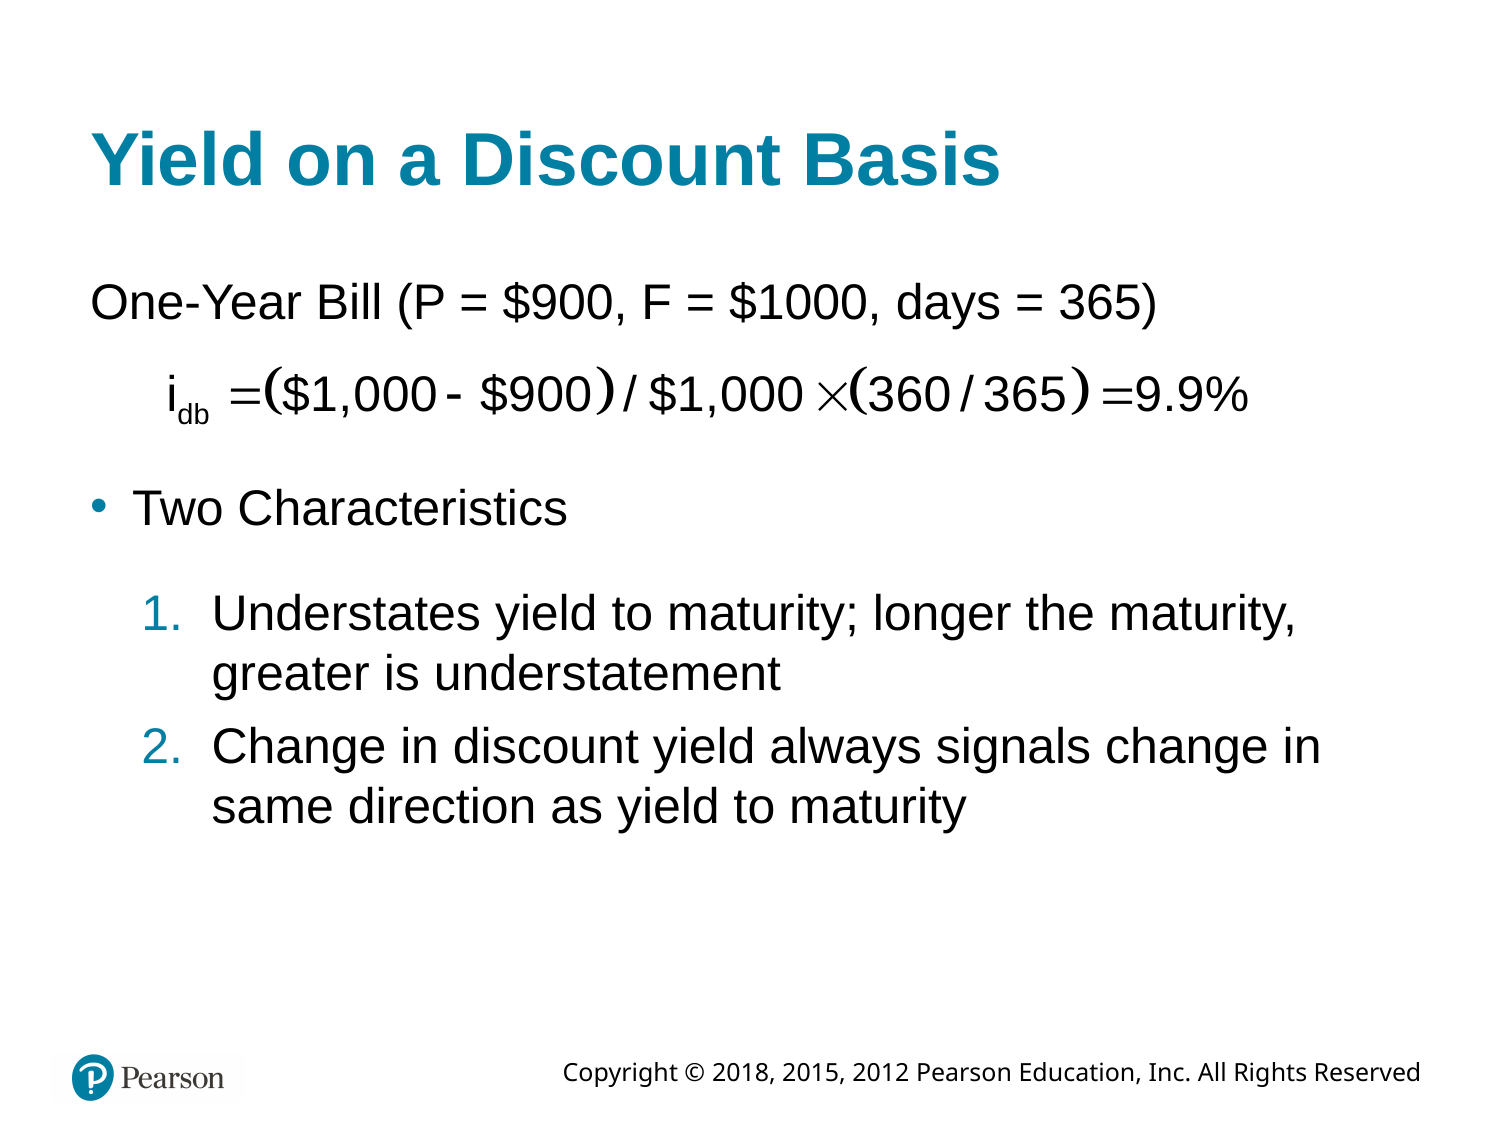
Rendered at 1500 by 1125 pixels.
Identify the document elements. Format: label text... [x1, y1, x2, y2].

title Yield on a Discount Basis [75, 35, 1425, 216]
list One-Year Bill (P = $900, F = $1000, days = 365) [75, 254, 1206, 339]
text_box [165, 363, 1254, 435]
list Two Characteristics [75, 460, 611, 551]
picture [51, 1053, 245, 1102]
list Understates yield to maturity; longer the maturity, greater is understatement Change in discount yield always signals change in same direction as yield to maturity [75, 565, 1460, 850]
